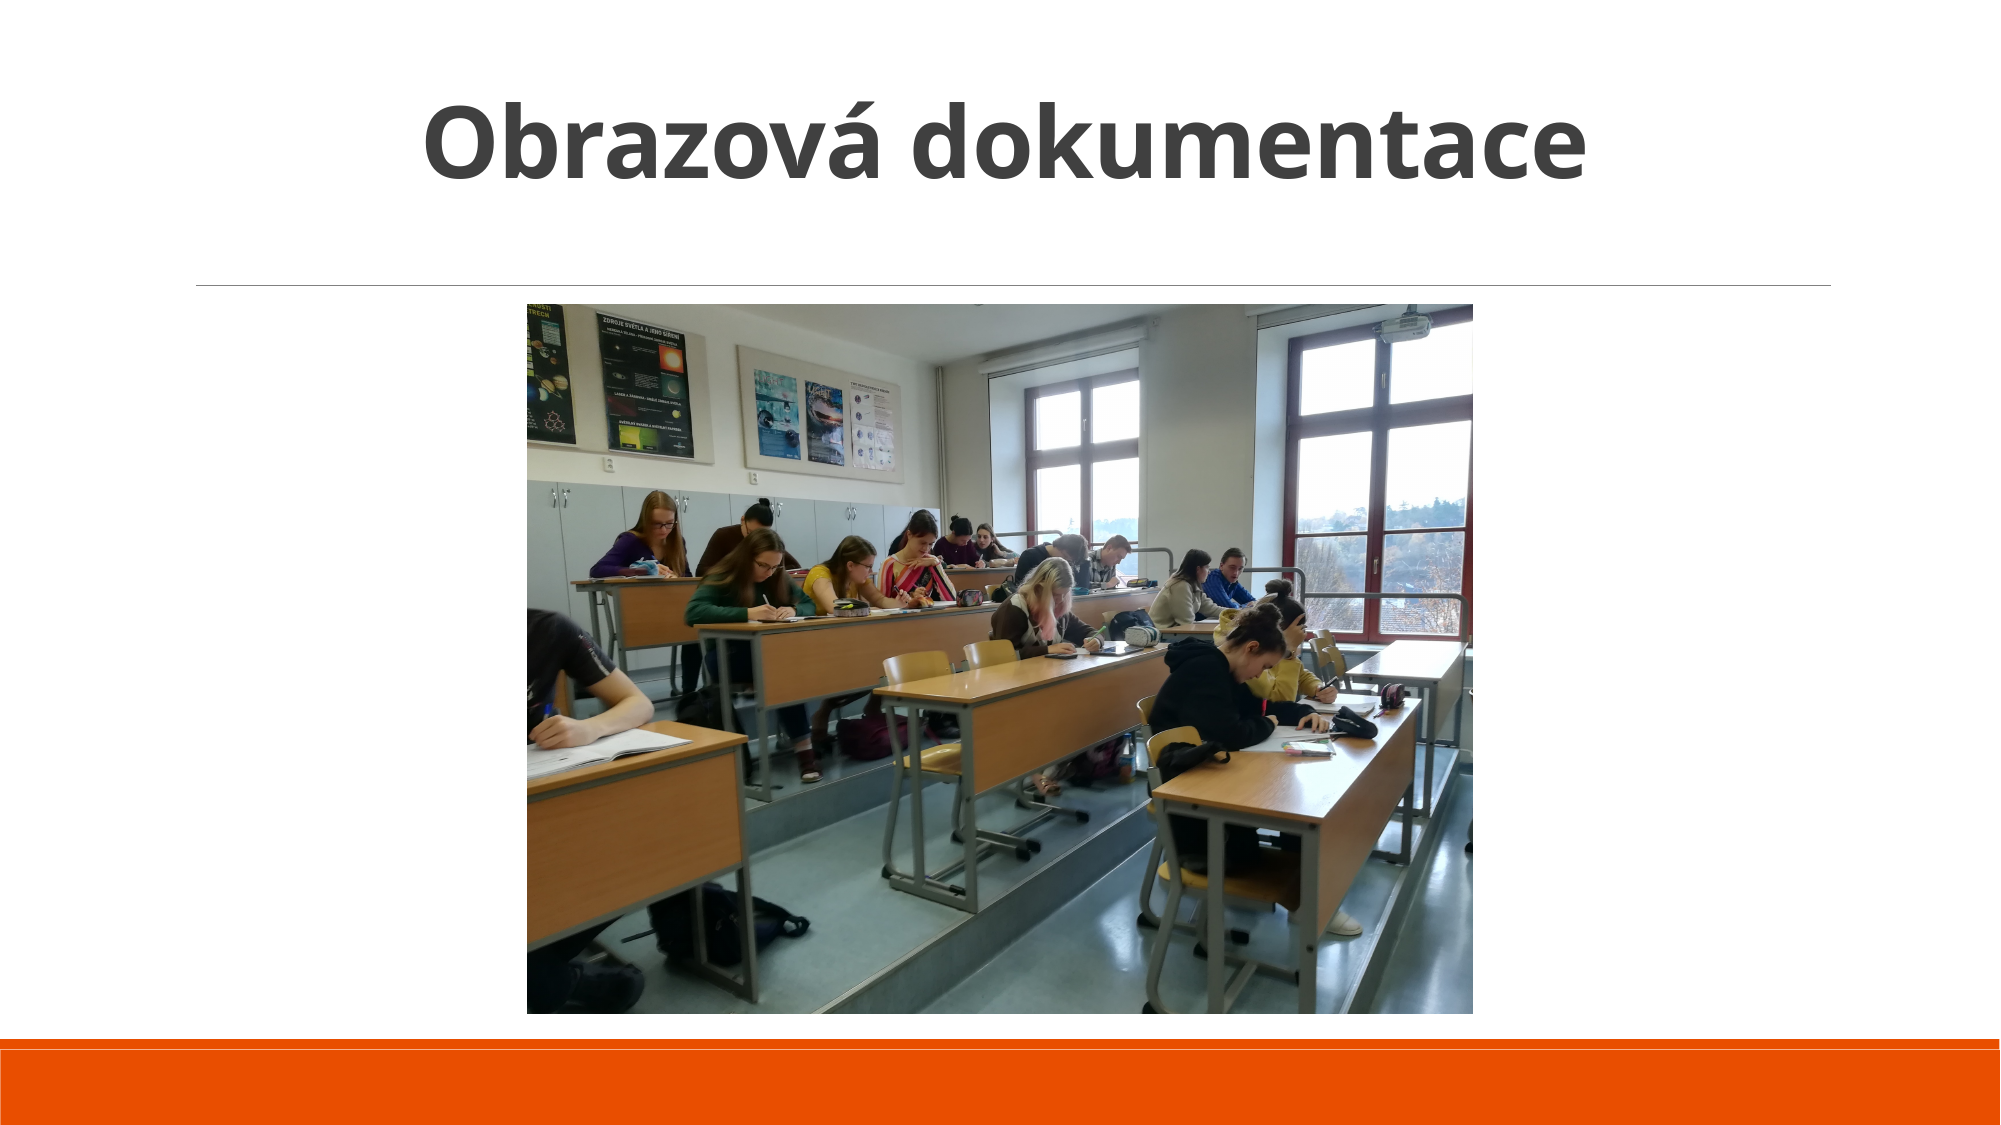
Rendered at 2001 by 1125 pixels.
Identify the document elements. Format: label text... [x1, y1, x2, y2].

title Obrazová dokumentace [180, 47, 1830, 207]
picture [526, 304, 1473, 1014]
